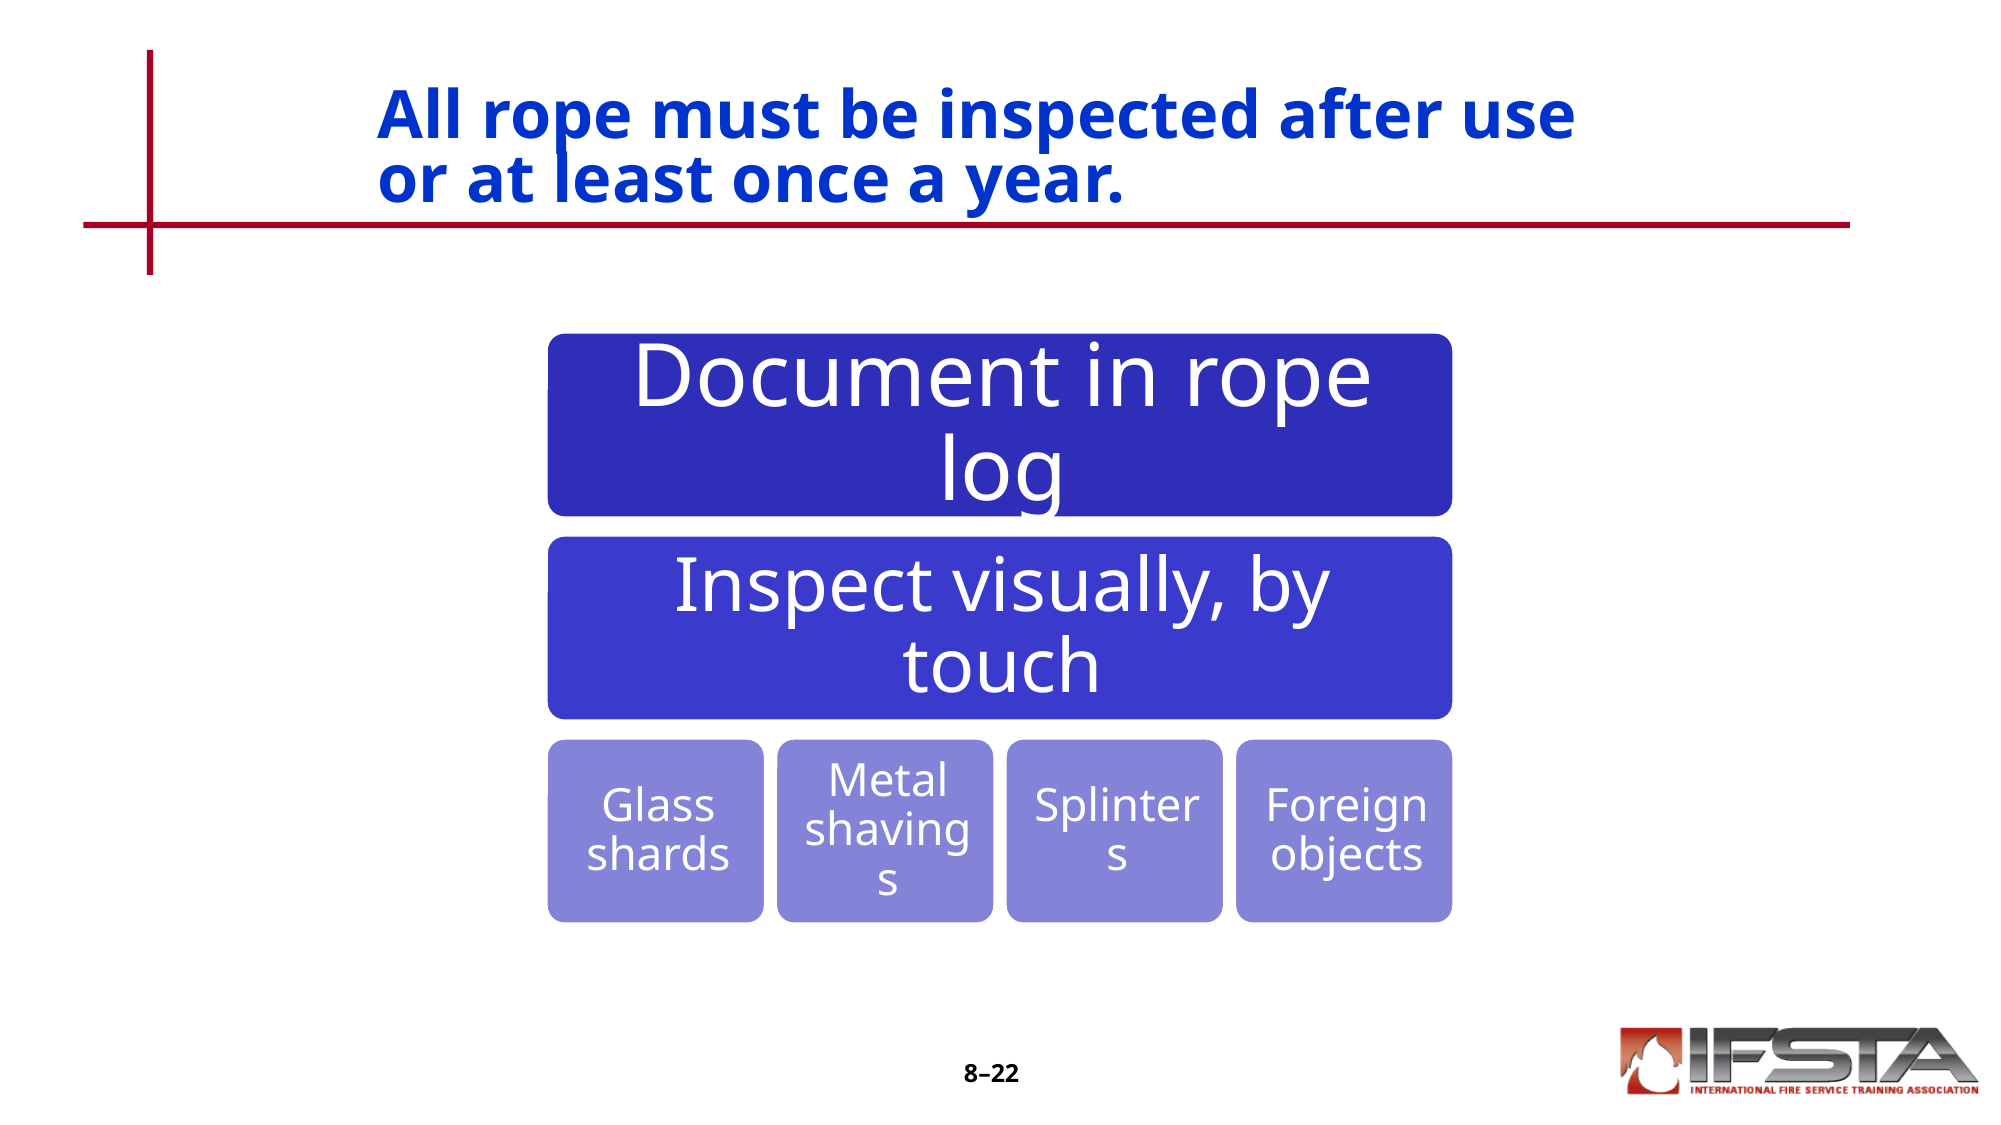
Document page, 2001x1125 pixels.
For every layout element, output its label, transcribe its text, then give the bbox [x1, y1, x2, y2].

picture [1620, 1027, 1980, 1097]
slide_number 8–22 [783, 1050, 1200, 1125]
title All rope must be inspected after use or at least once a year. [362, 79, 1638, 225]
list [545, 330, 1455, 926]
